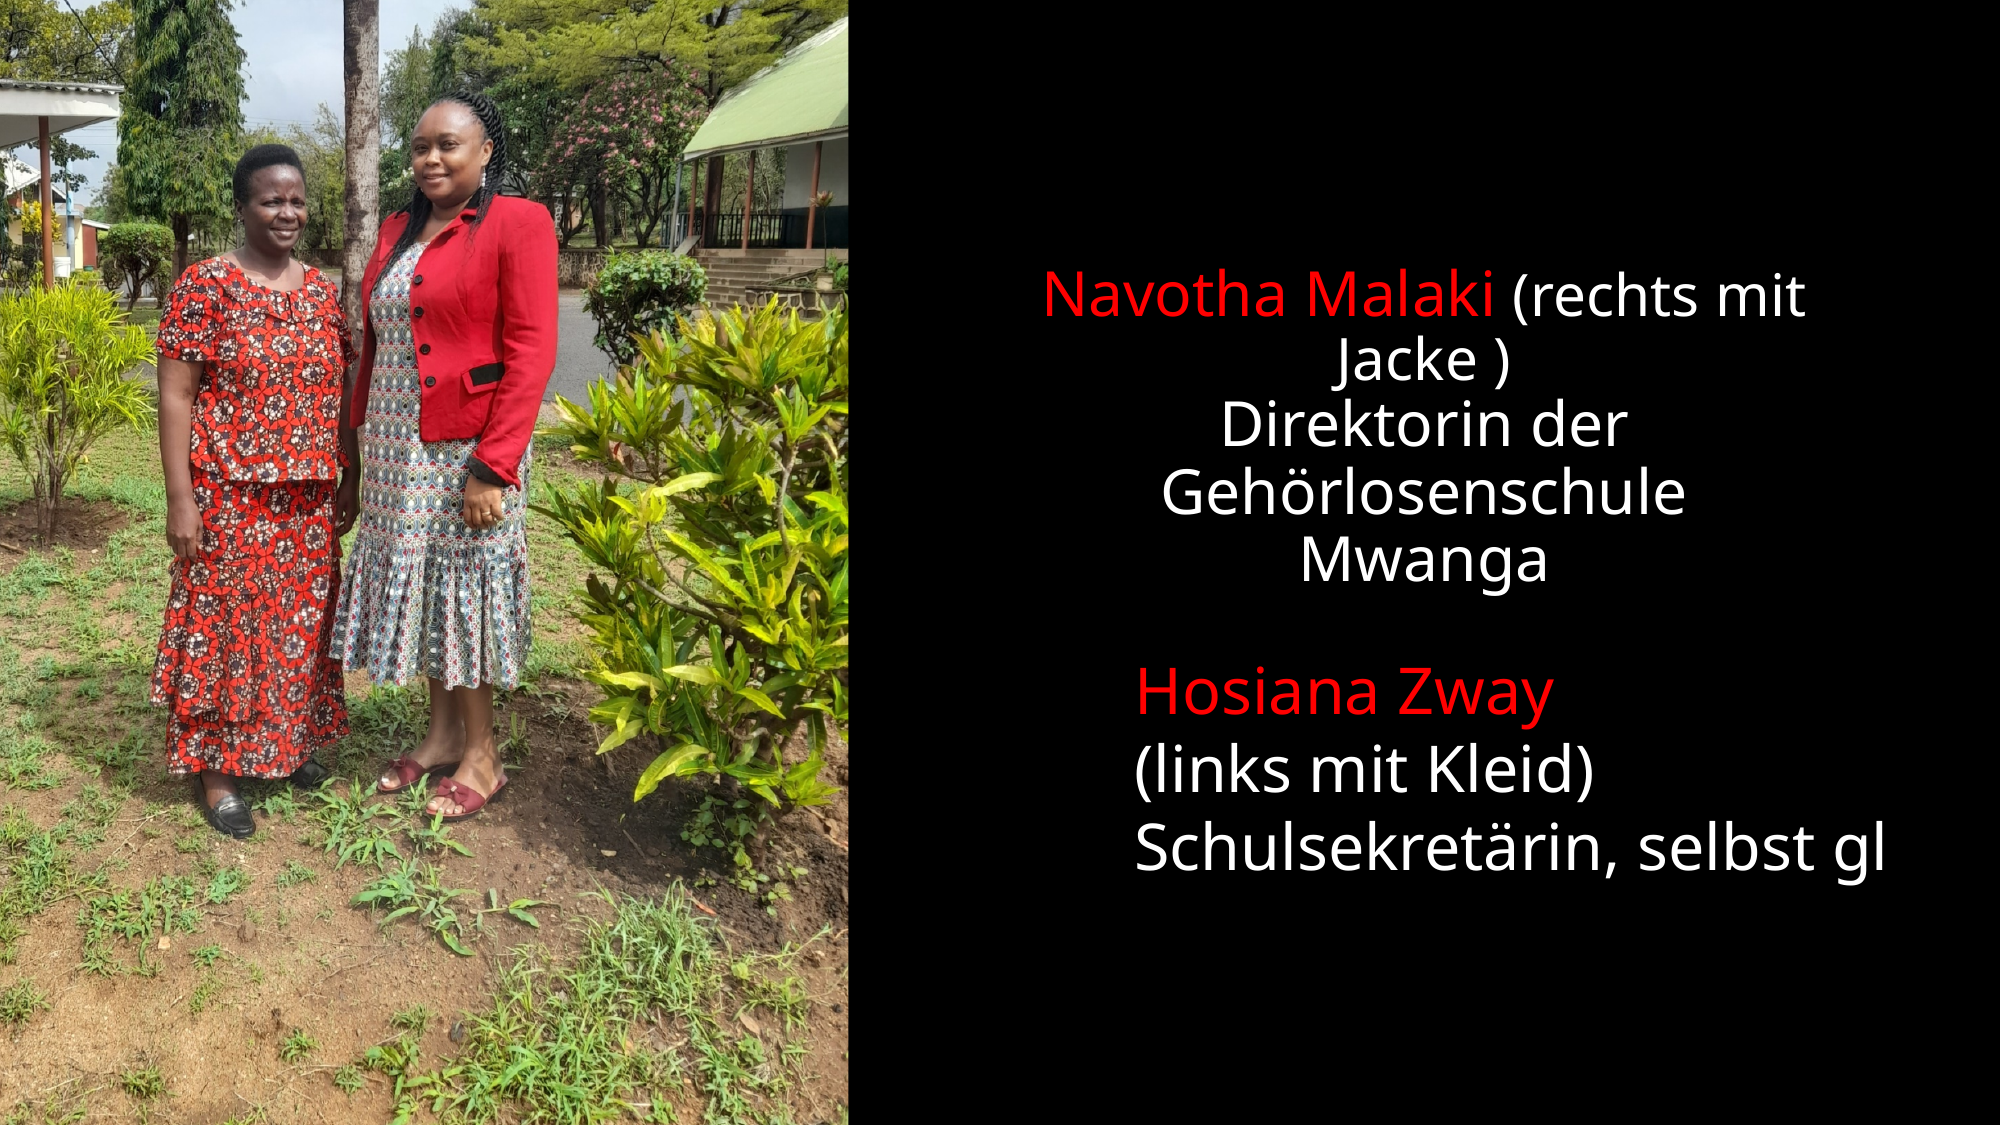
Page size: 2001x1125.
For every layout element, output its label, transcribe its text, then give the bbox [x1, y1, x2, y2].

title Navotha Malaki (rechts mit Jacke ) Direktorin der Gehörlosenschule Mwanga [1032, 251, 1834, 603]
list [0, 0, 1029, 947]
picture [0, 947, 849, 1125]
text_box Hosiana Zway (links mit Kleid) Schulsekretärin, selbst gl [1119, 643, 1921, 891]
